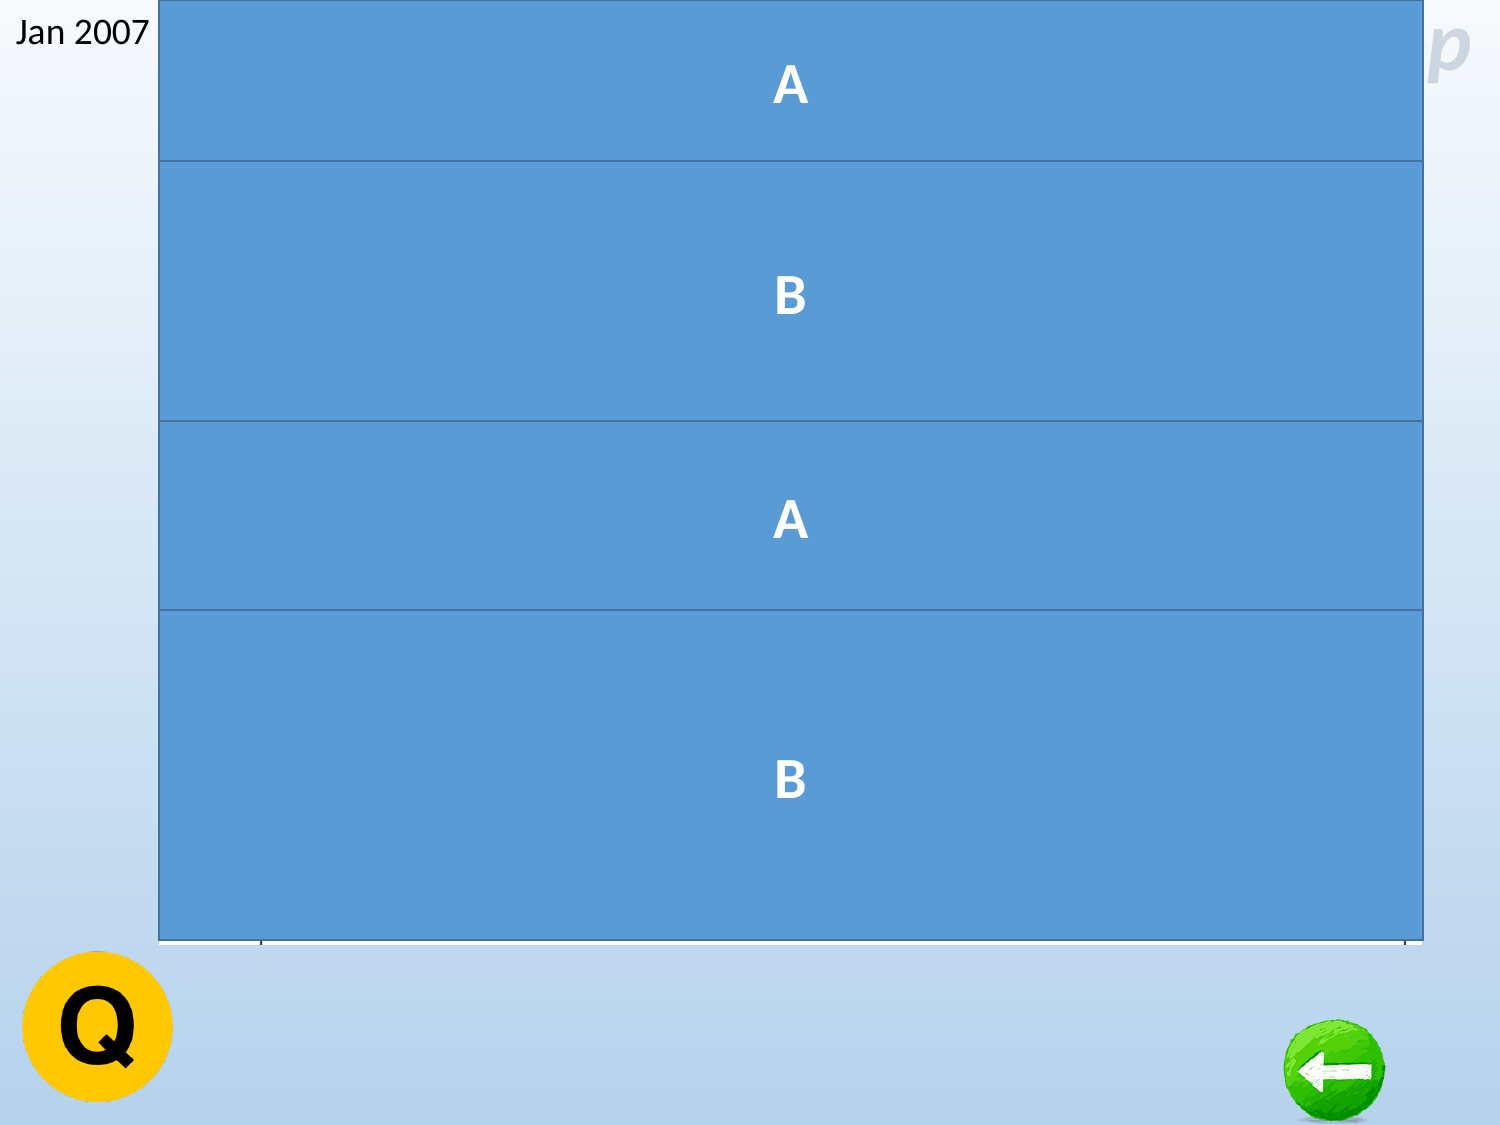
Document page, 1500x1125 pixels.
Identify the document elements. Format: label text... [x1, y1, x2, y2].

text_box Jan 2007 [1, 0, 158, 60]
picture [0, 0, 1422, 1125]
picture [1281, 1019, 1387, 1125]
